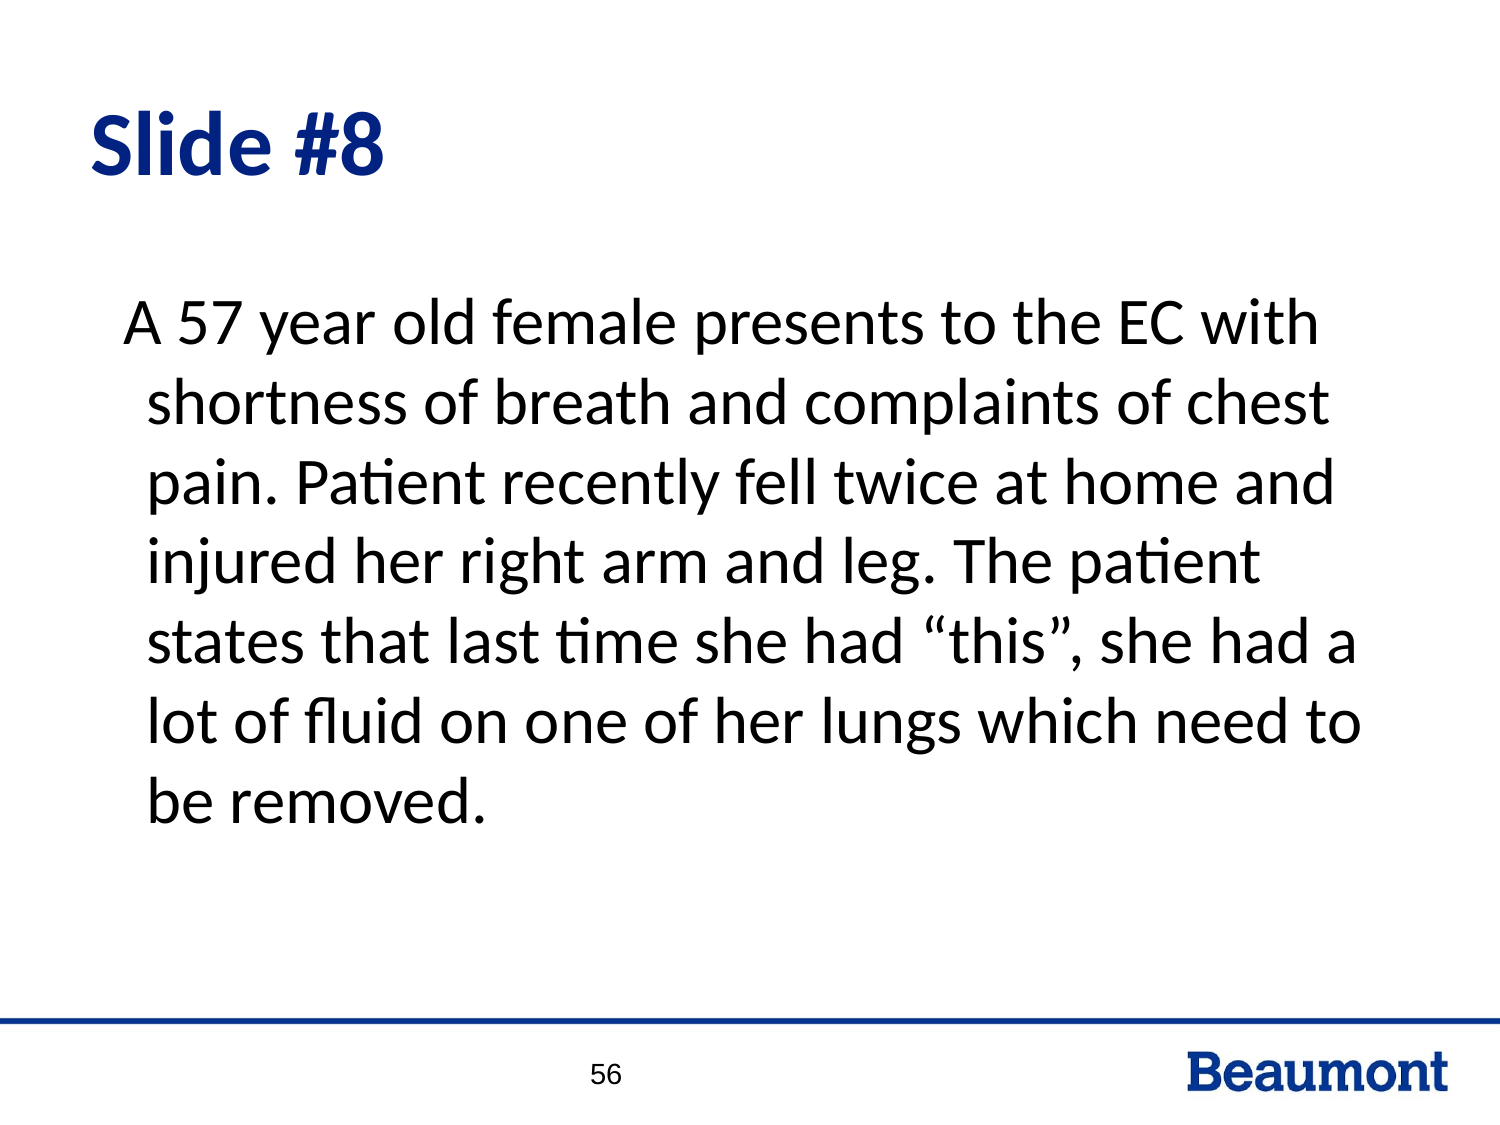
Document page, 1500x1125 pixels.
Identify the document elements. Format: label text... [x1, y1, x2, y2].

title Slide #8 [75, 45, 1425, 233]
list A 57 year old female presents to the EC with shortness of breath and complaints of chest pain. Patient recently fell twice at home and injured her right arm and leg. The patient states that last time she had “this”, she had a lot of fluid on one of her lungs which need to be removed. [75, 262, 1425, 1005]
slide_number 56 [575, 1042, 925, 1103]
picture [0, 1013, 1500, 1125]
